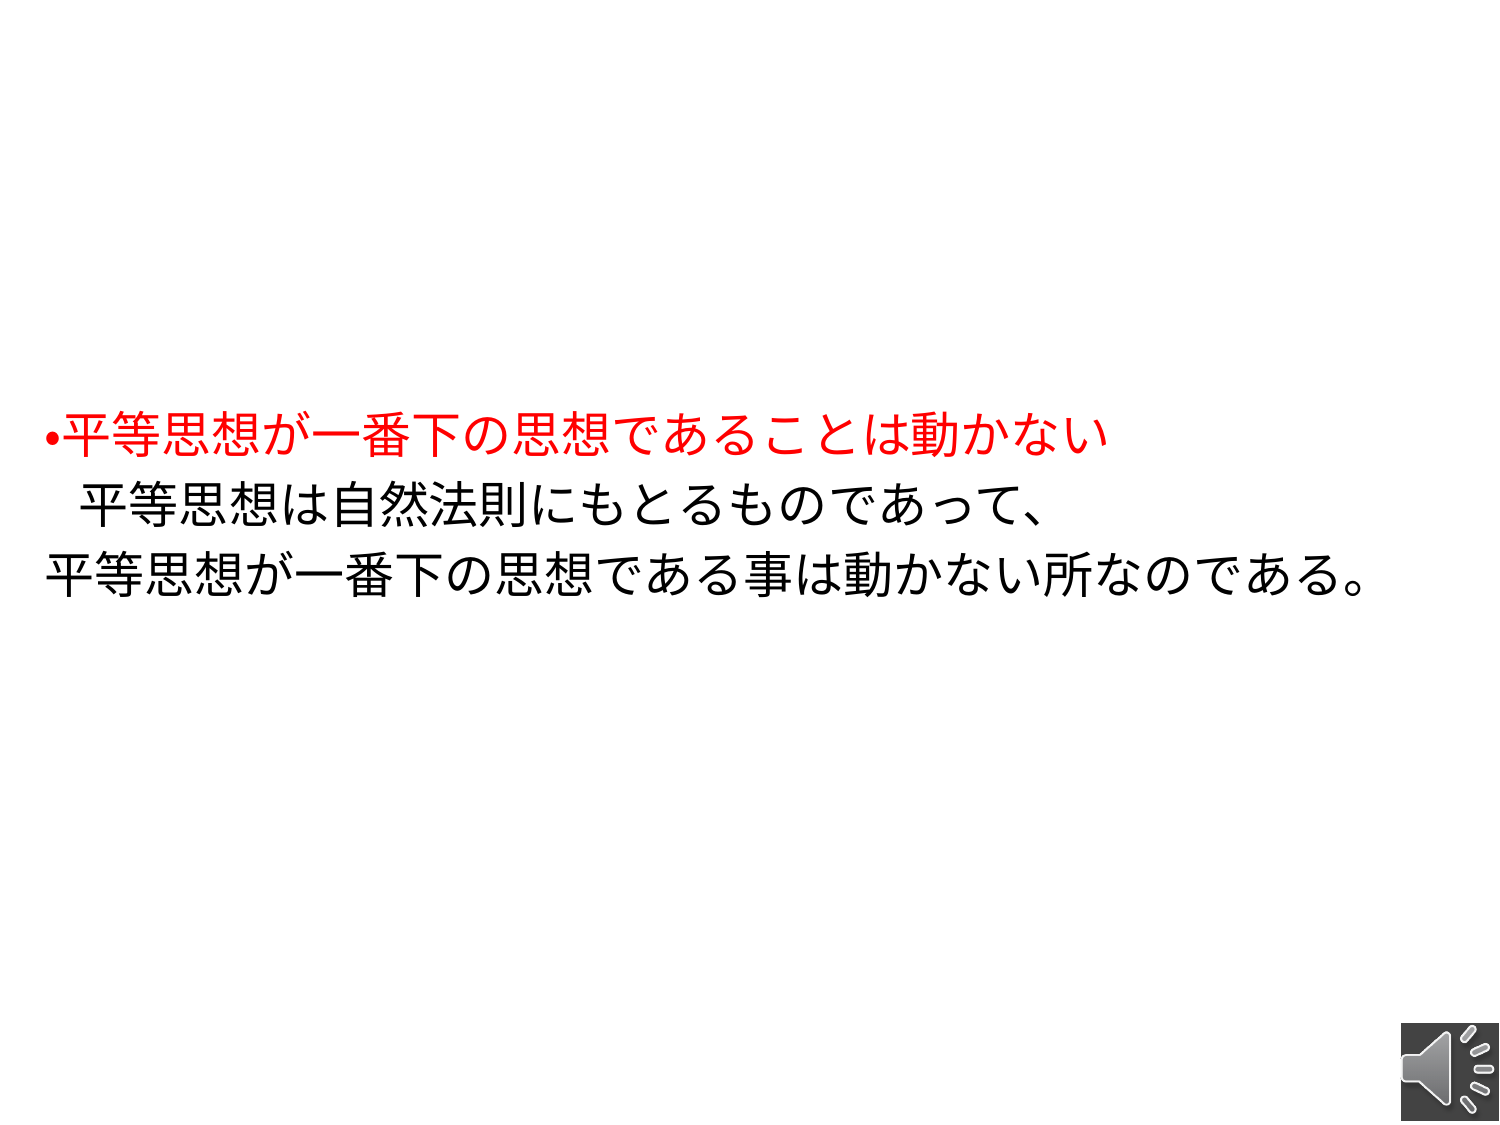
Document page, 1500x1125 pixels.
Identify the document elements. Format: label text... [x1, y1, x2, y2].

list ・平等思想が一番下の思想であることは動かない 平等思想は自然法則にもとるものであって、 平等思想が一番下の思想である事は動かない所なのである。 [29, 30, 1459, 976]
picture [1399, 1021, 1500, 1123]
